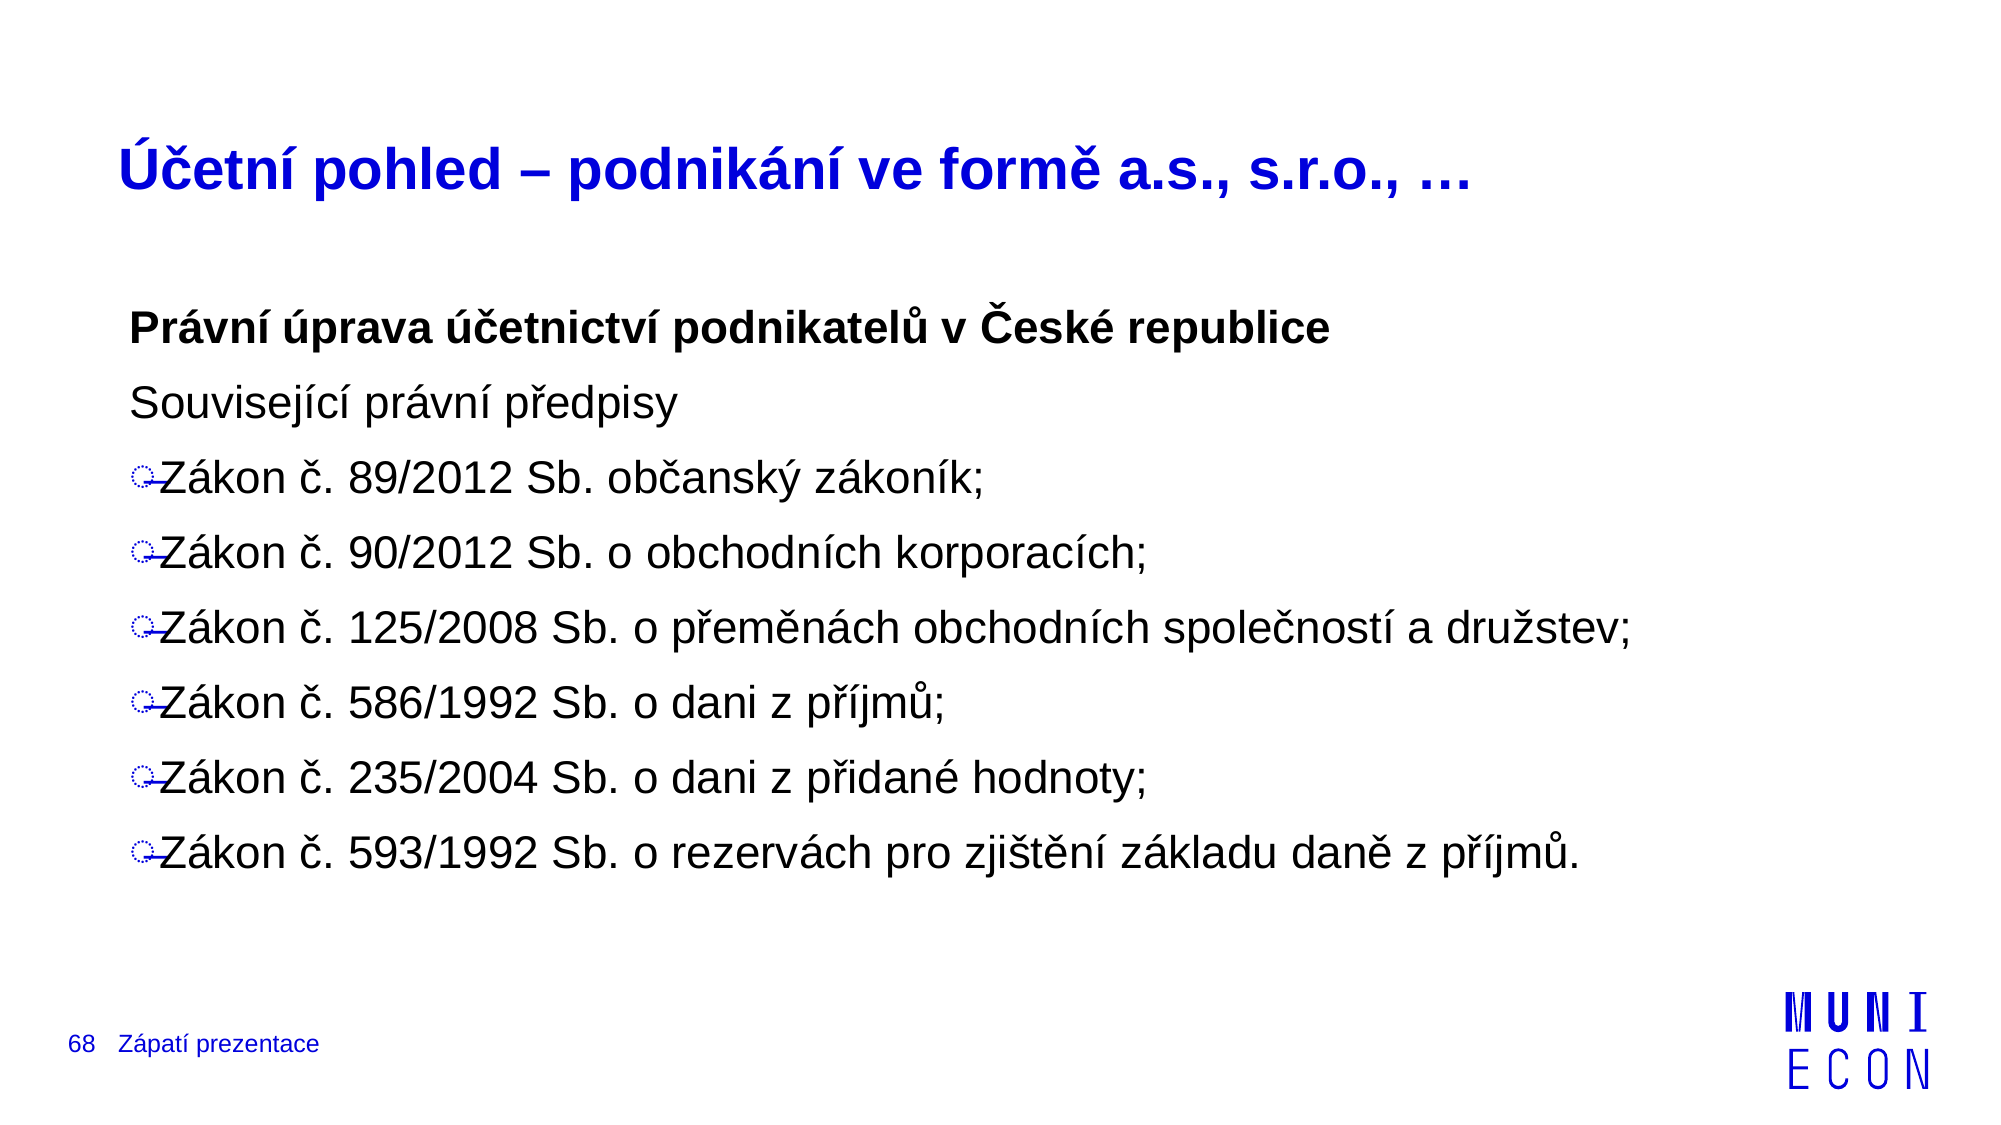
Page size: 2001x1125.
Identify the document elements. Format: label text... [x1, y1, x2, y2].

title Účetní pohled – podnikání ve formě a.s., s.r.o., … [118, 118, 1883, 193]
slide_number 68 [67, 1021, 110, 1063]
list Právní úprava účetnictví podnikatelů v České republice Související právní předpisy Zákon č. 89/2012 Sb. občanský zákoník; Zákon č. 90/2012 Sb. o obchodních korporacích; Zákon č. 125/2008 Sb. o přeměnách obchodních společností a družstev; Zákon č. 586/1992 Sb. o dani z příjmů; Zákon č. 235/2004 Sb. o dani z přidané hodnoty; Zákon č. 593/1992 Sb. o rezervách pro zjištění základu daně z příjmů. [118, 277, 1883, 957]
footer Zápatí prezentace [118, 1021, 1418, 1063]
